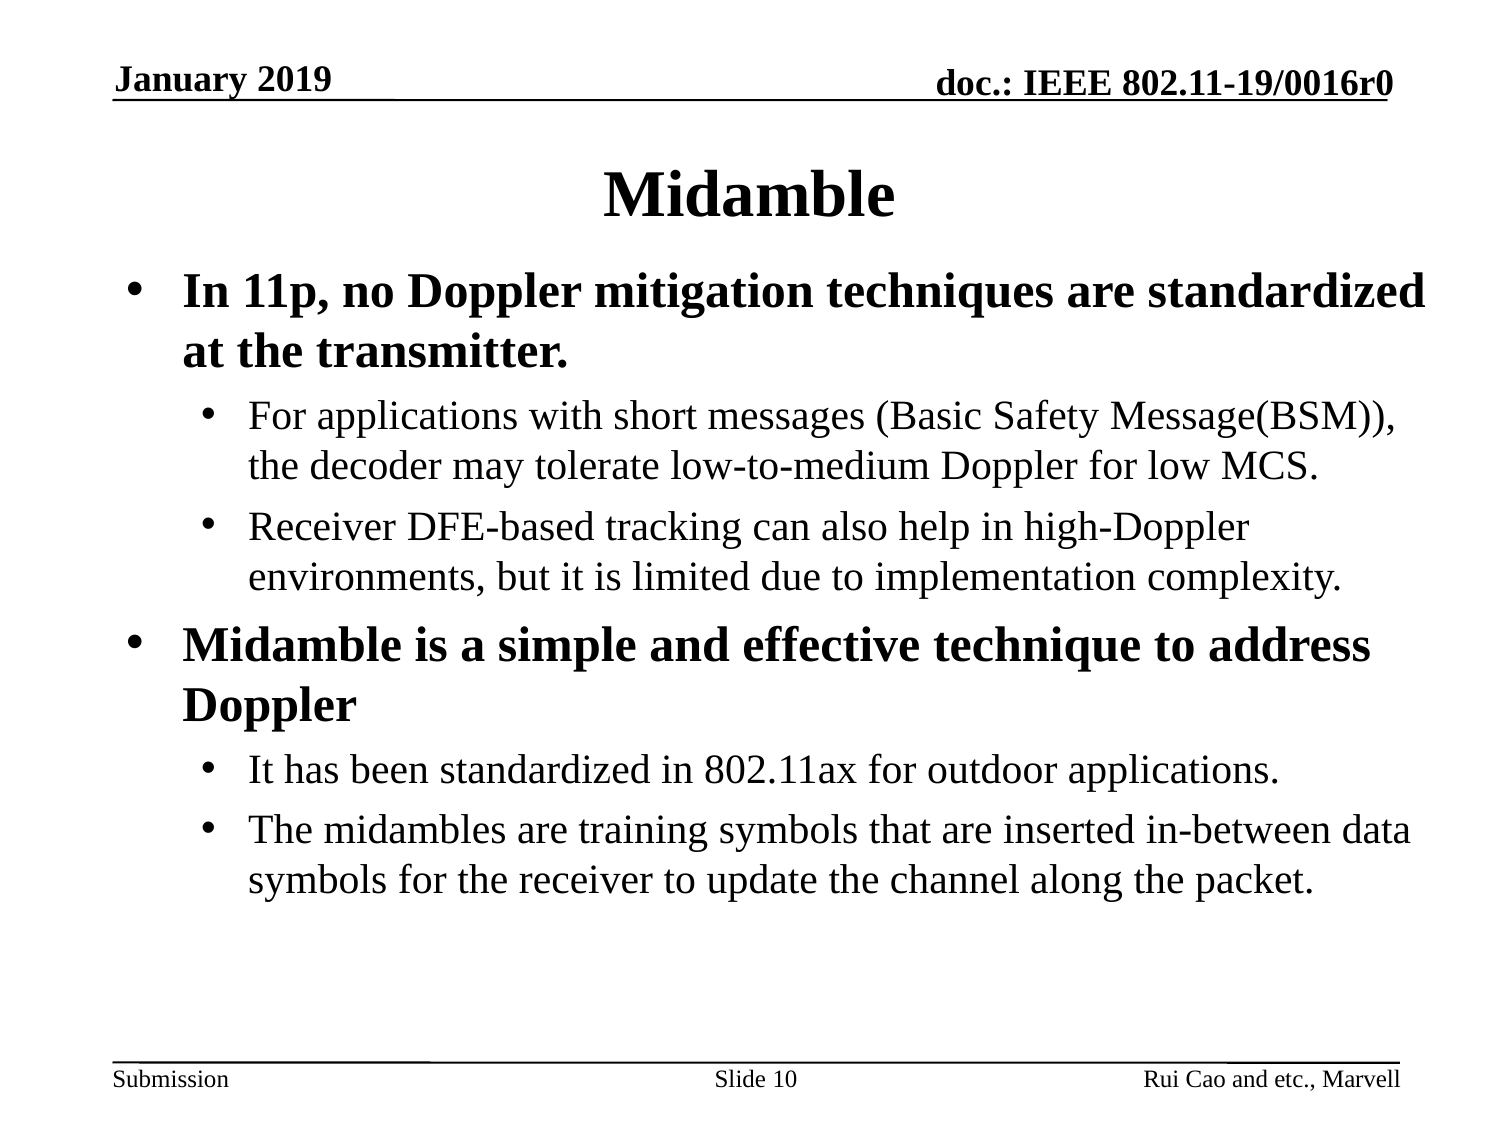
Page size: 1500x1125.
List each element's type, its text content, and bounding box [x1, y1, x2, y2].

title Midamble [112, 102, 1388, 250]
footer Rui Cao and etc., Marvell [878, 1061, 1402, 1093]
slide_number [114, 54, 423, 100]
list In 11p, no Doppler mitigation techniques are standardized at the transmitter. For applications with short messages (Basic Safety Message(BSM)), the decoder may tolerate low-to-medium Doppler for low MCS. Receiver DFE-based tracking can also help in high-Doppler environments, but it is limited due to implementation complexity. Midamble is a simple and effective technique to address Doppler It has been standardized in 802.11ax for outdoor applications. The midambles are training symbols that are inserted in-between data symbols for the receiver to update the channel along the packet. [110, 250, 1451, 1023]
slide_number Slide 10 [712, 1061, 800, 1123]
